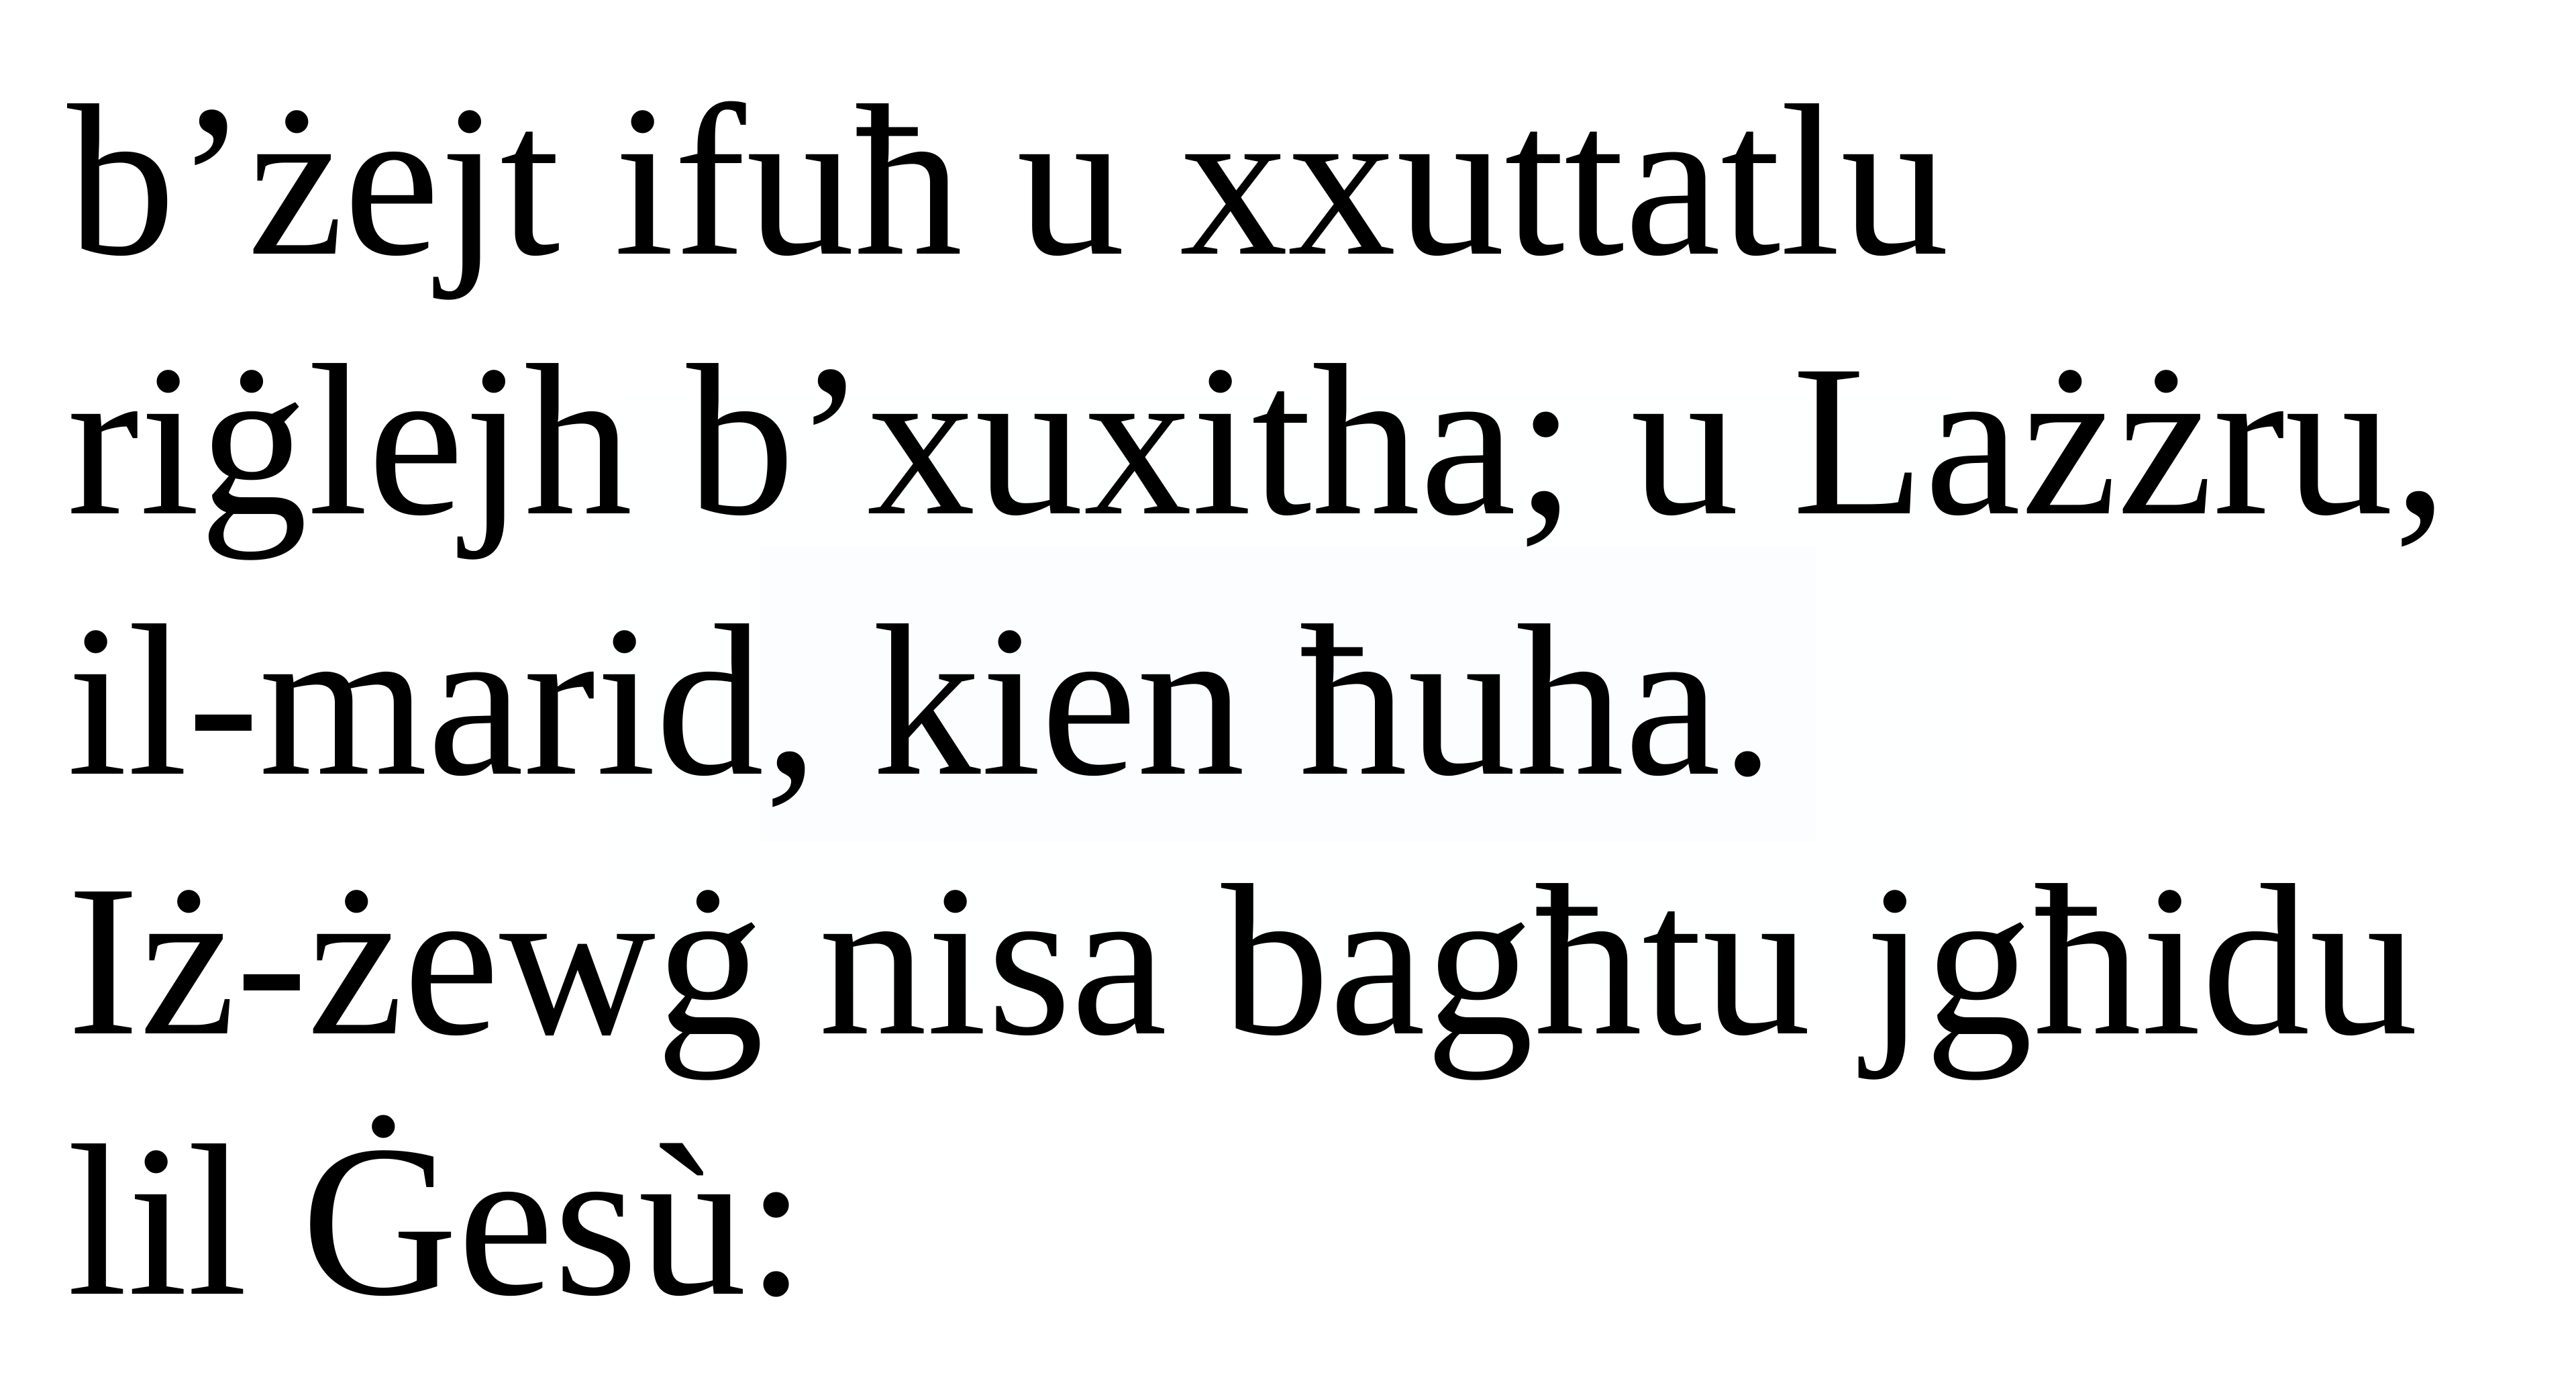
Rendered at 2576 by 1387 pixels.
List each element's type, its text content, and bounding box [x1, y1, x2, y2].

text_box b’żejt ifuħ u xxuttatlu riġlejh b’xuxitha; u Lażżru, il-marid, kien ħuha. Iż-żewġ nisa bagħtu jgħidu lil Ġesù: [45, 25, 2546, 1349]
